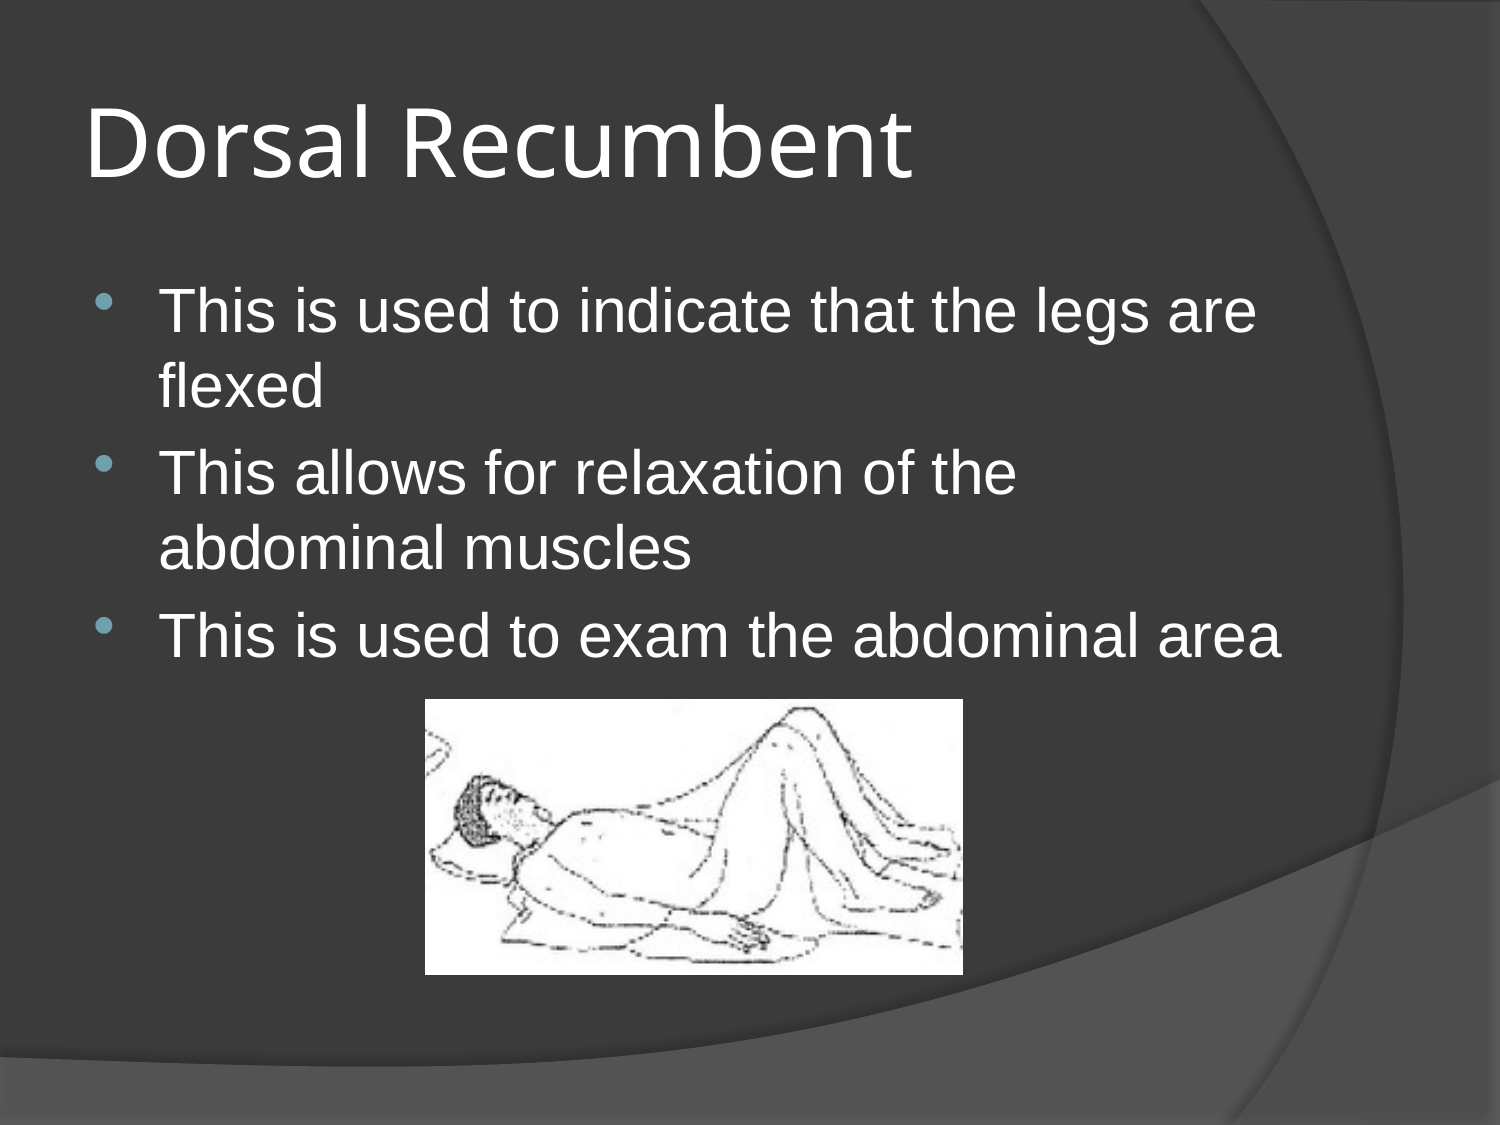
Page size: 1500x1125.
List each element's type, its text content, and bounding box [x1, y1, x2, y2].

title Dorsal Recumbent [75, 45, 1300, 233]
picture [424, 699, 963, 976]
list This is used to indicate that the legs are flexed This allows for relaxation of the abdominal muscles This is used to exam the abdominal area [75, 262, 1300, 1005]
